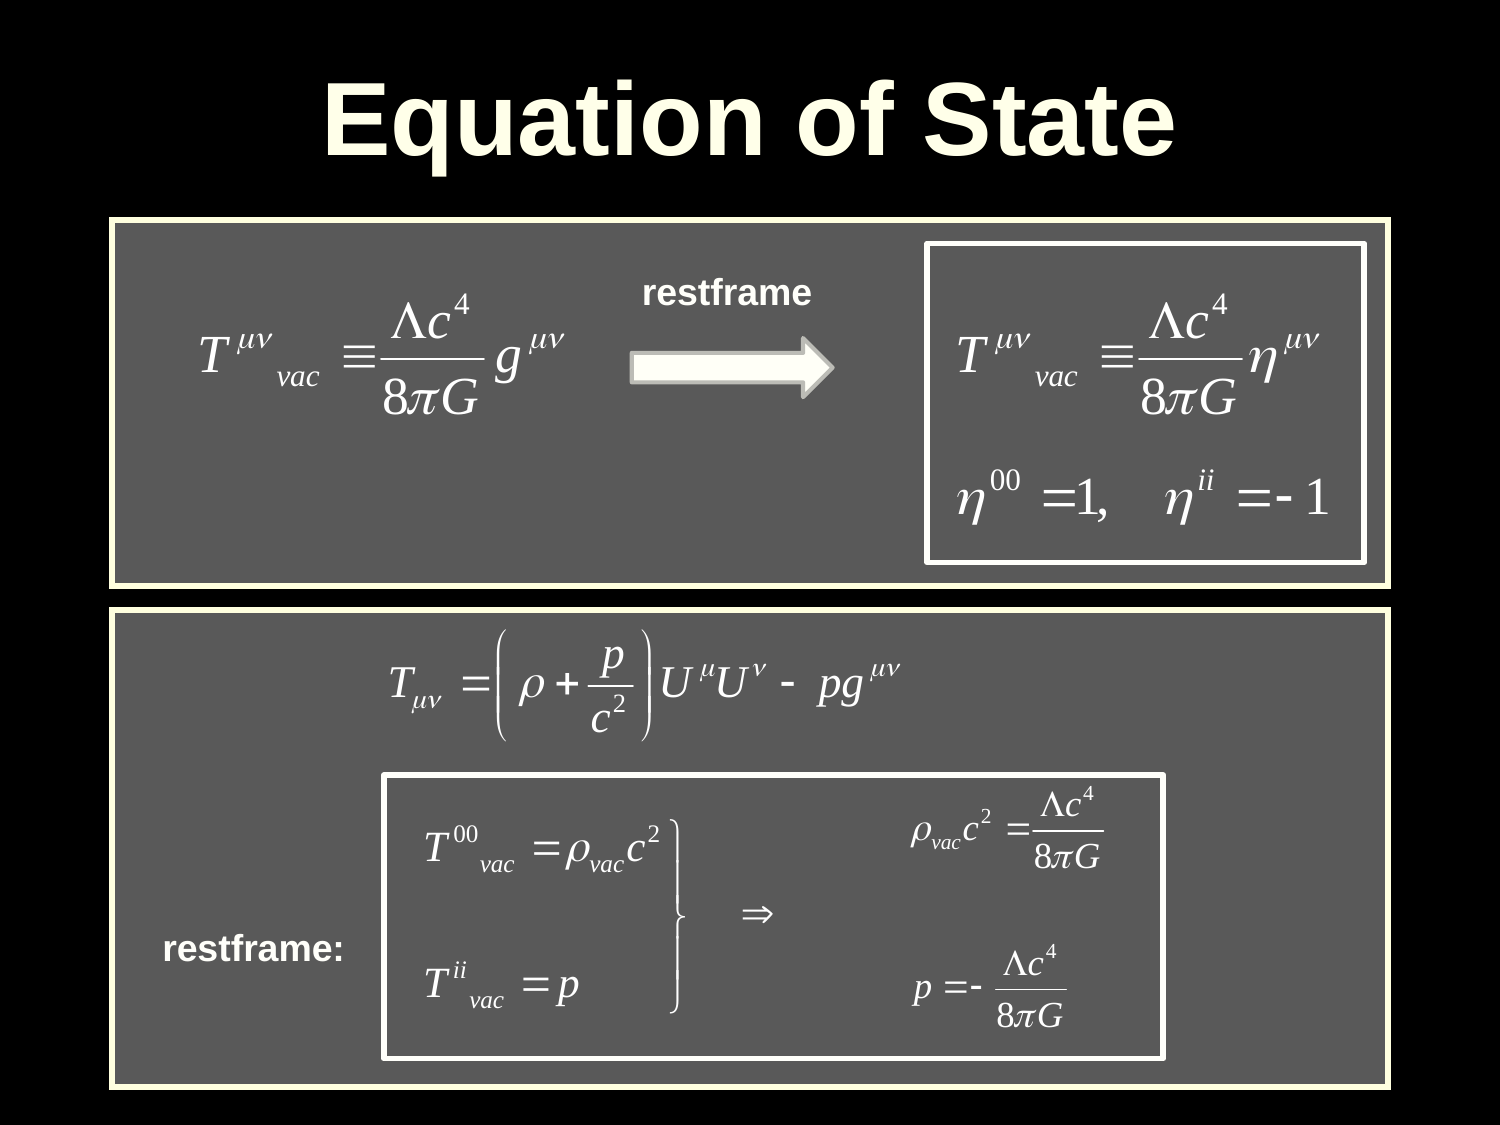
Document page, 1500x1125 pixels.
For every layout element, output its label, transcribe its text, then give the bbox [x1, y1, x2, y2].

text_box restframe [627, 260, 925, 321]
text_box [950, 455, 1336, 537]
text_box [418, 808, 863, 1025]
text_box [382, 773, 1165, 1061]
text_box [925, 241, 1366, 565]
text_box [112, 227, 1388, 587]
text_box restframe: [147, 916, 382, 977]
title Equation of State [0, 1, 1500, 227]
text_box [383, 621, 910, 751]
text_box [903, 774, 1113, 1036]
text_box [192, 278, 577, 427]
text_box [629, 336, 835, 400]
text_box [112, 609, 1388, 1088]
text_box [950, 278, 1331, 427]
